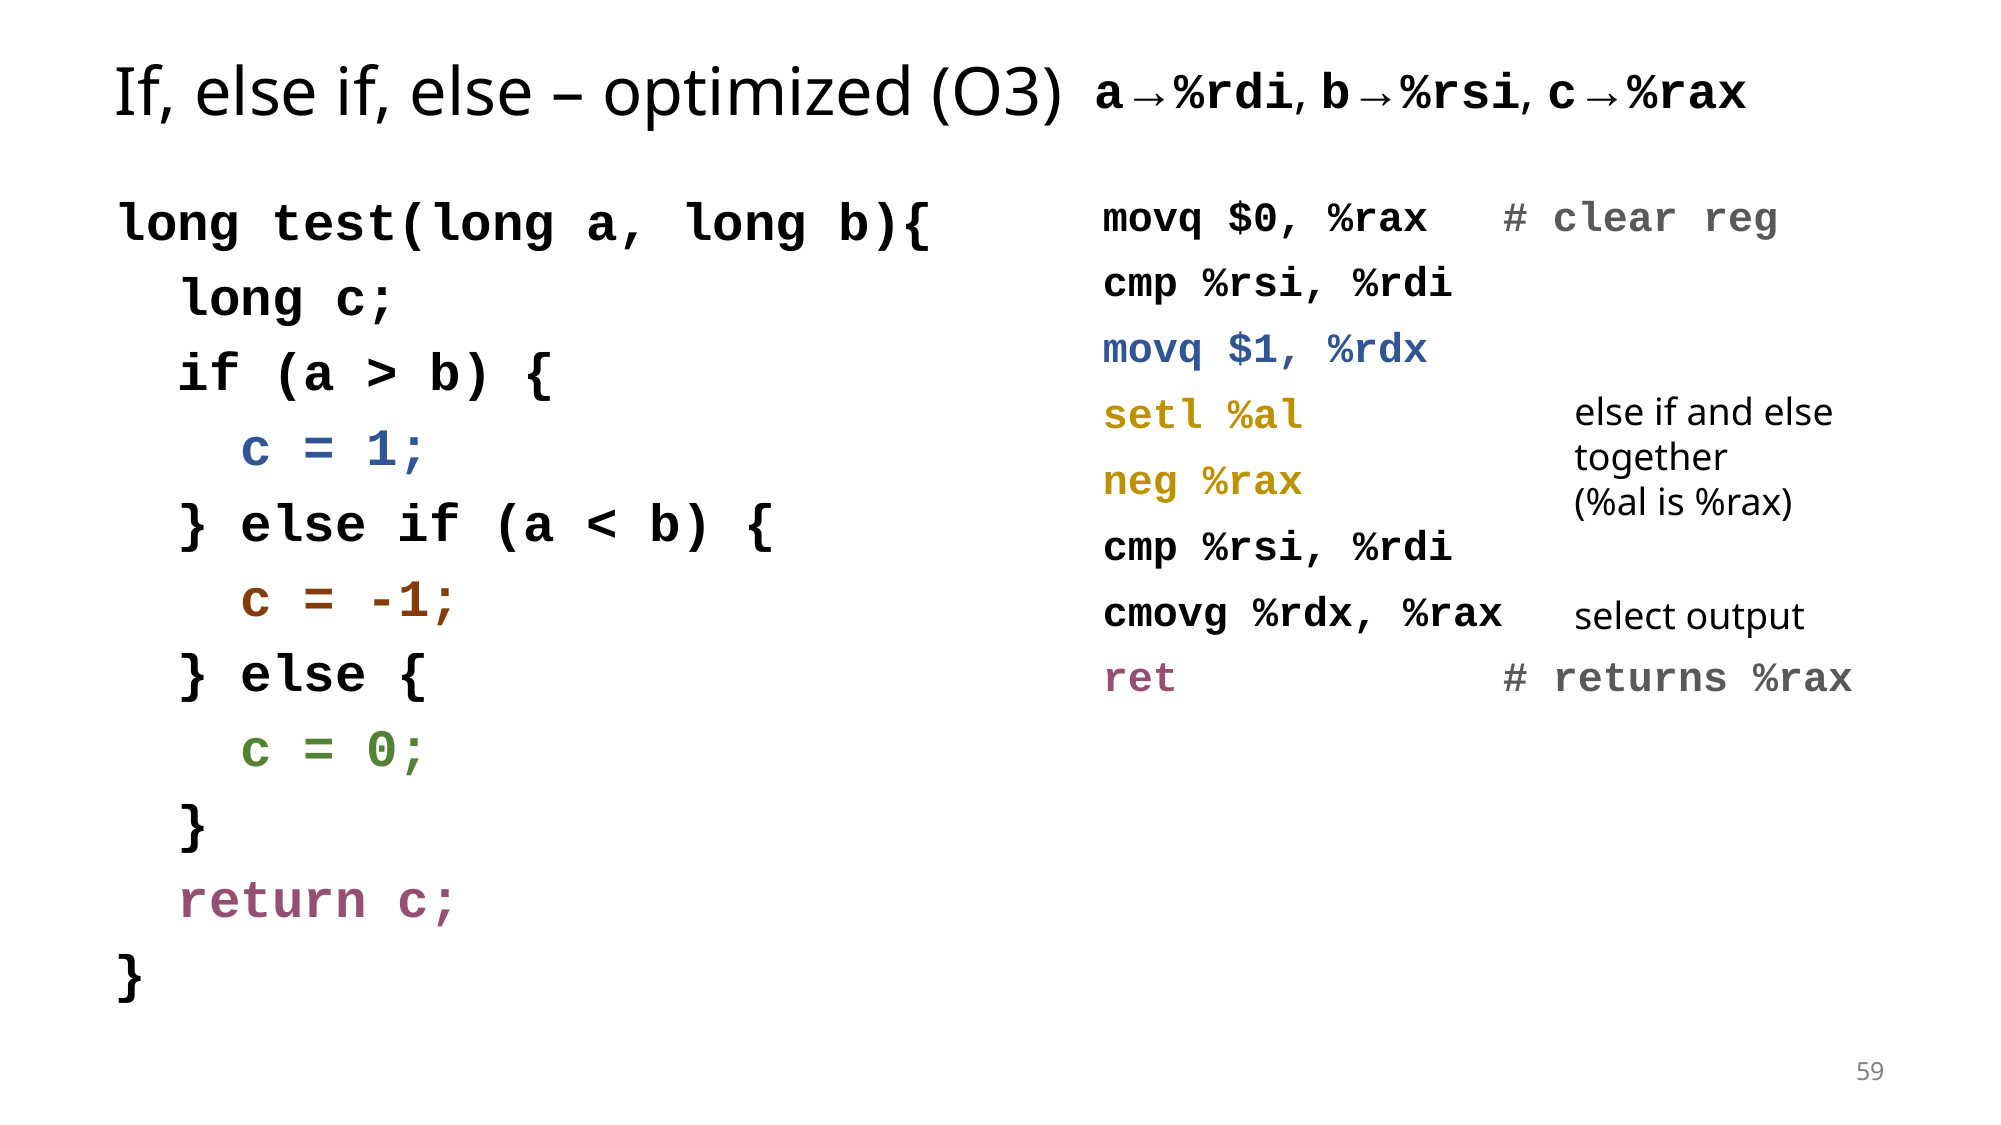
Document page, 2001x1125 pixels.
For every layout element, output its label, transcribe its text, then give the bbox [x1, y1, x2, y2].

list movq $0, %rax # clear reg cmp %rsi, %rdi movq $1, %rdx setl %al neg %rax cmp %rsi, %rdi cmovg %rdx, %rax ret # returns %rax [1037, 187, 1901, 1074]
slide_number 59 [1749, 1074, 1900, 1103]
text_box else if and else together (%al is %rax) [1559, 380, 1859, 530]
list long test(long a, long b){ long c; if (a > b) { c = 1; } else if (a < b) { c = -1; } else { c = 0; } return c; } [99, 187, 979, 1013]
text_box a→%rdi, b→%rsi, c→%rax [1079, 51, 1859, 127]
title If, else if, else – optimized (O3) [99, 37, 1900, 150]
text_box select output [1559, 584, 1859, 645]
